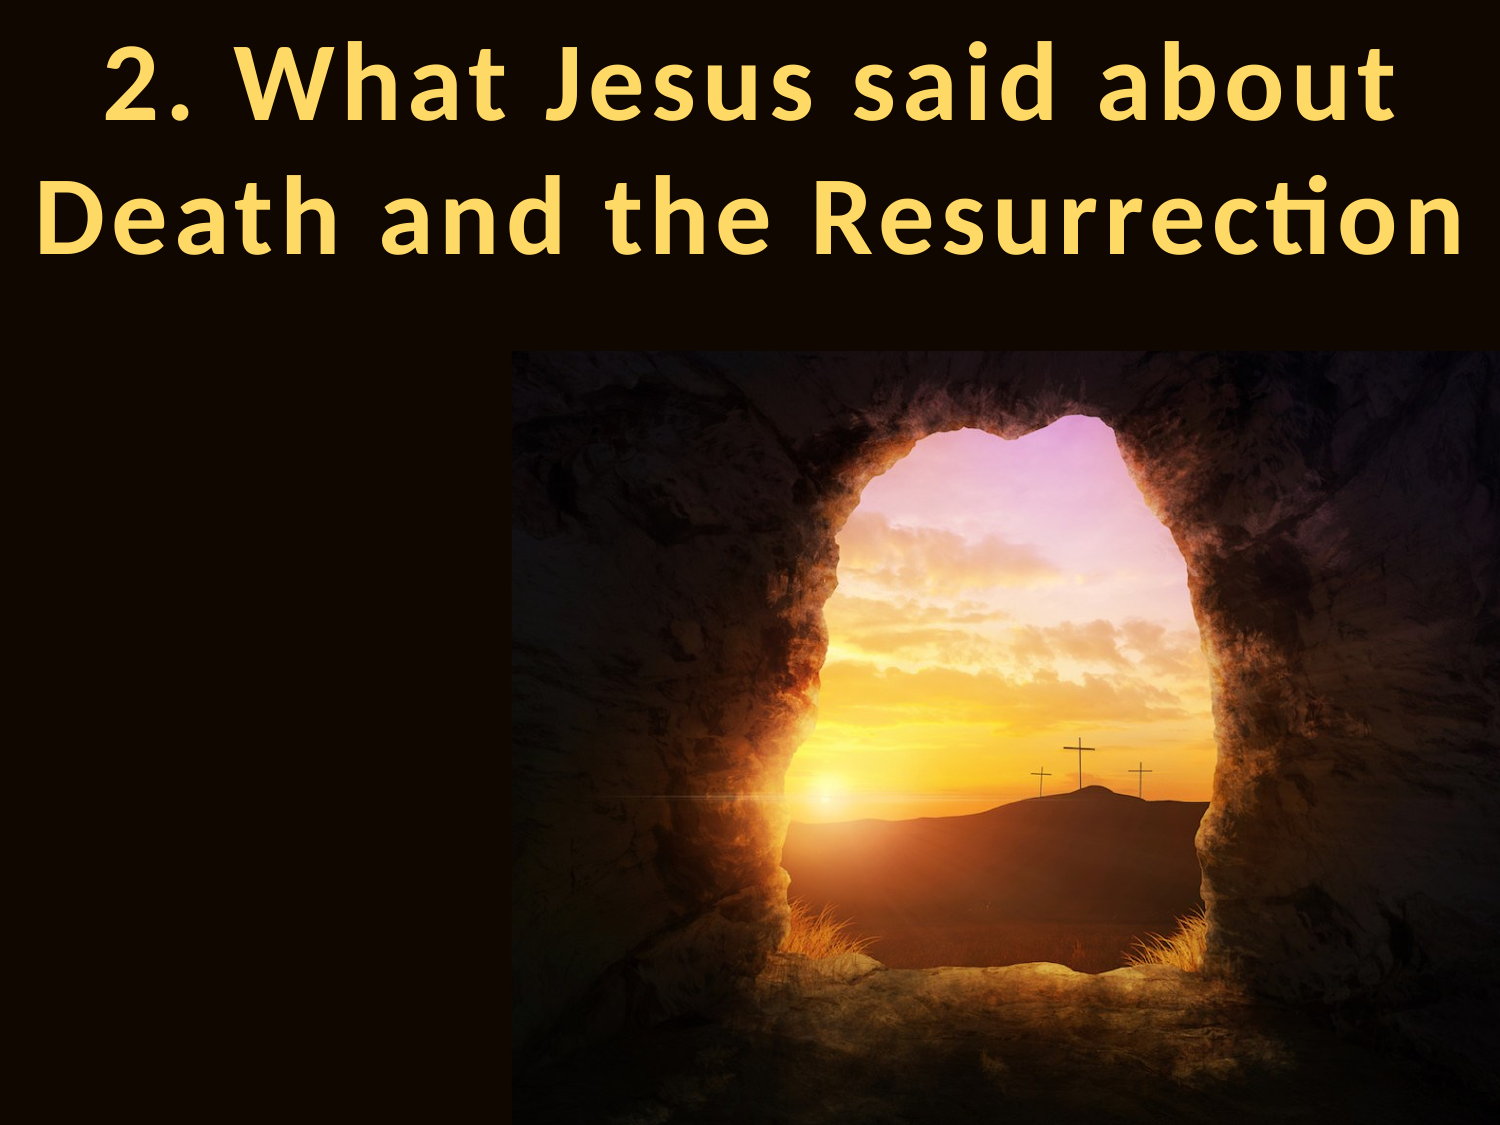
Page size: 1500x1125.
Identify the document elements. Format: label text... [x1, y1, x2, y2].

text_box 2. What Jesus said about Death and the Resurrection [19, 0, 1483, 285]
picture [511, 351, 1500, 1125]
